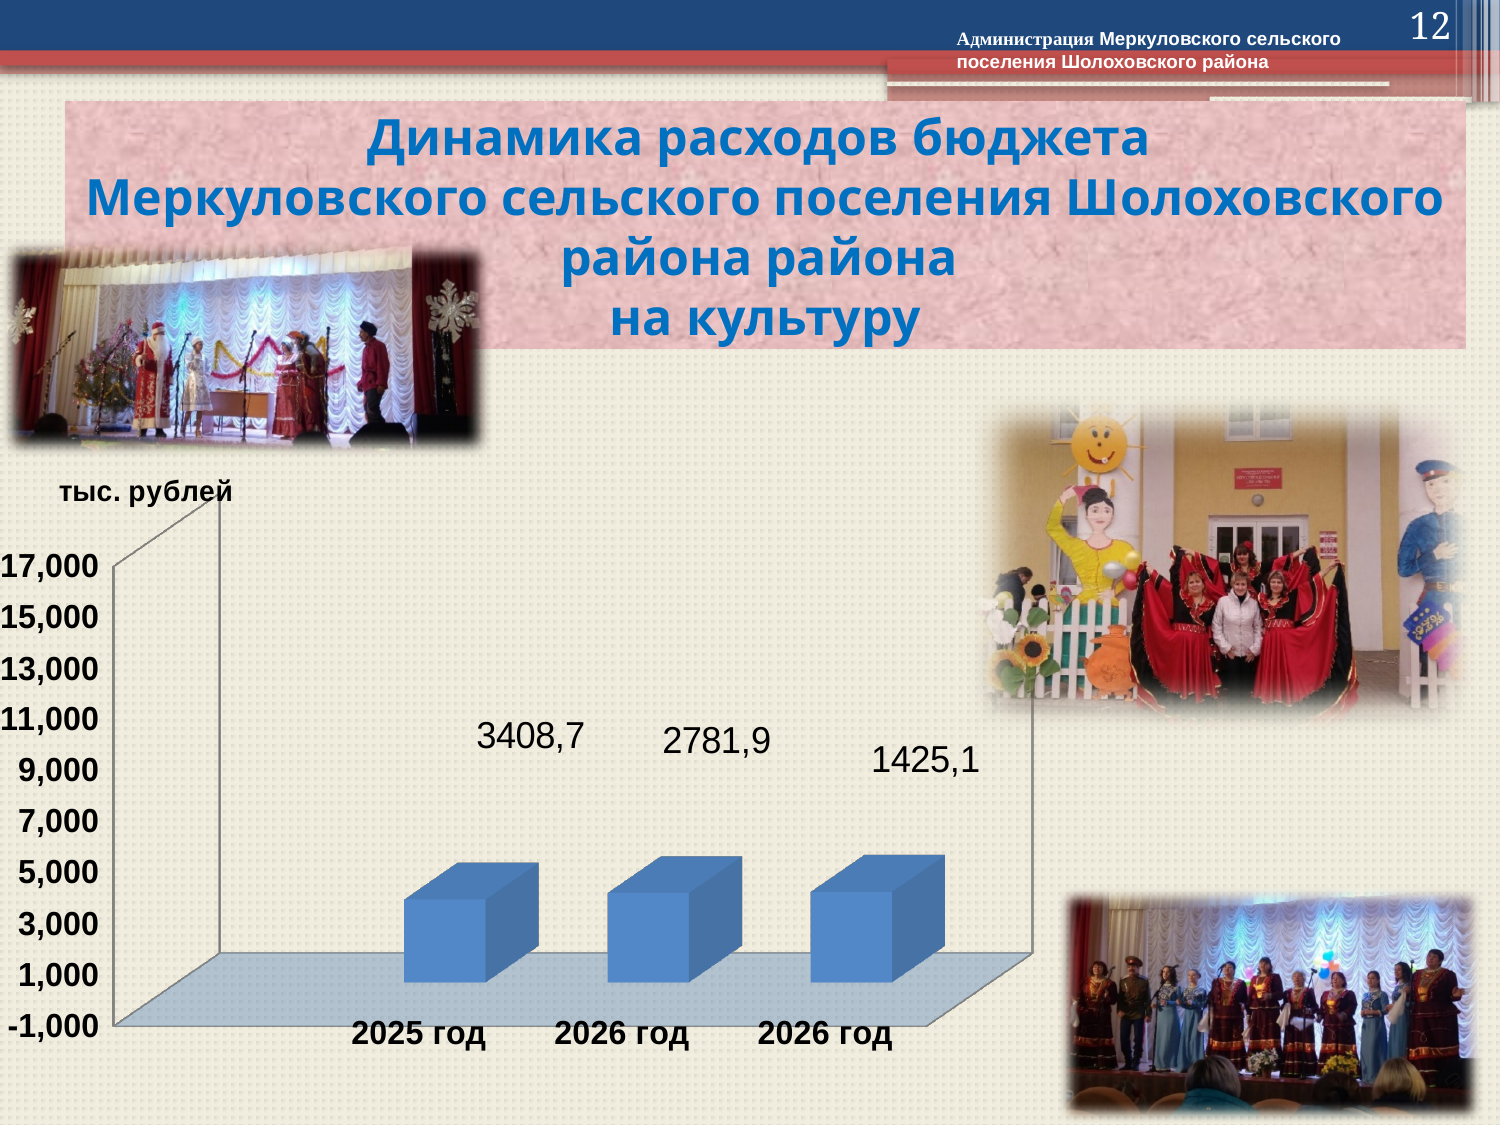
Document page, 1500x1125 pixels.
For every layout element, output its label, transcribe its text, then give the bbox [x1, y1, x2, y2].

picture [966, 390, 1477, 735]
title Динамика расходов бюджета Меркуловского сельского поселения Шолоховского района района на культуру [64, 101, 1466, 349]
chart [0, 467, 1331, 1085]
picture [1056, 886, 1484, 1125]
picture [0, 239, 492, 458]
text_box Администрация Меркуловского сельского поселения Шолоховского района [941, 19, 1409, 80]
slide_number 12 [1341, 0, 1466, 61]
